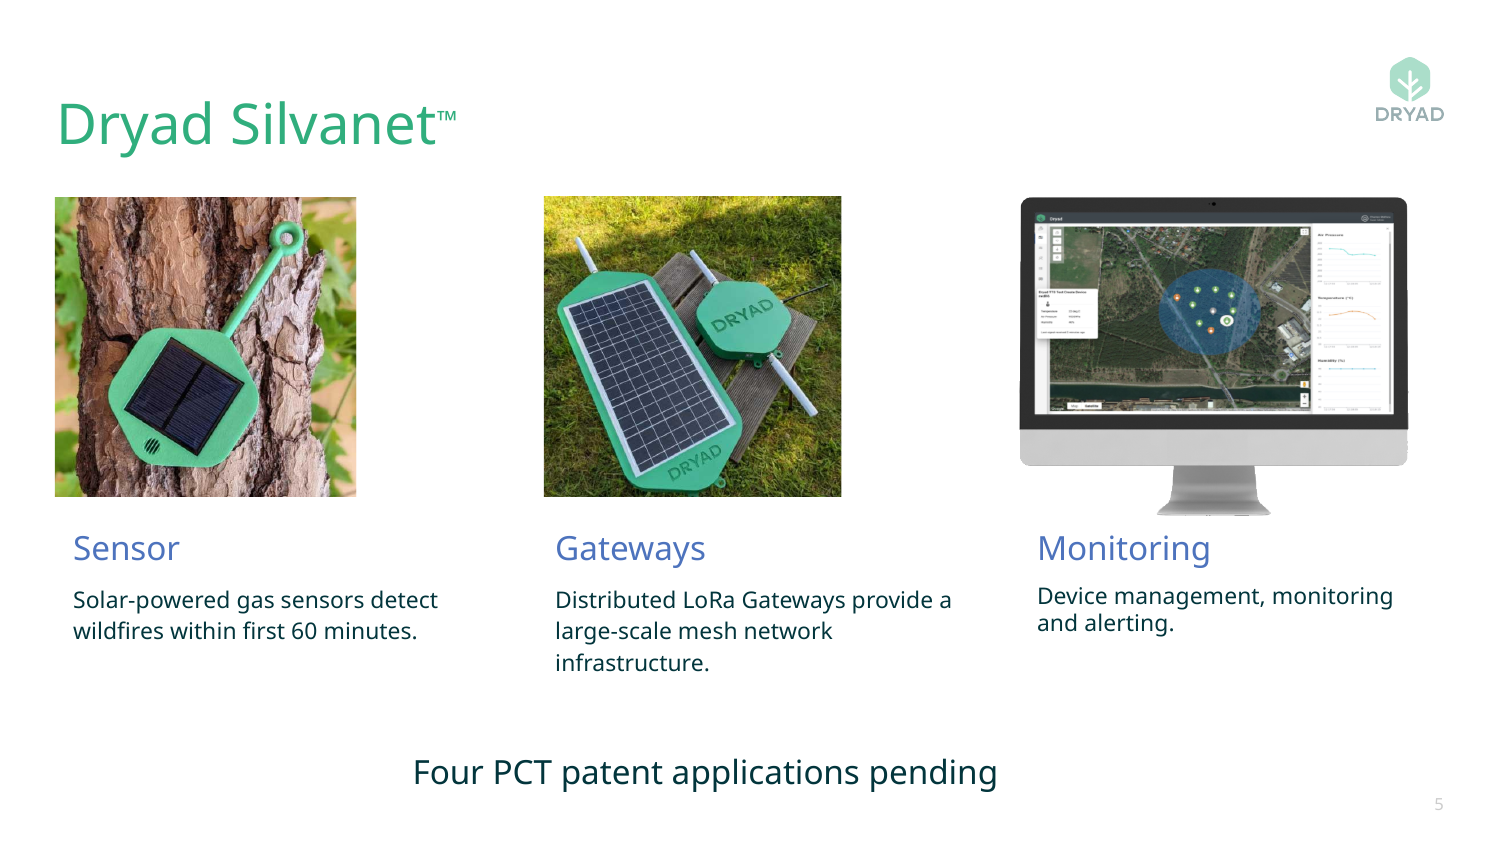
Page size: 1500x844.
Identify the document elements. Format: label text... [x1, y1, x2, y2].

picture [54, 196, 357, 497]
picture [543, 196, 842, 497]
subtitle Monitoring [1025, 531, 1361, 567]
list Device management, monitoring and alerting. [1025, 575, 1441, 699]
subtitle Four PCT patent applications pending [65, 745, 1347, 791]
title Dryad Silvanet™ [56, 72, 1330, 153]
table_cell [1376, 57, 1444, 121]
subtitle Gateways [543, 521, 842, 567]
subtitle Sensor [61, 521, 357, 567]
picture [1019, 193, 1427, 522]
list Distributed LoRa Gateways provide a large-scale mesh network infrastructure. [543, 575, 991, 699]
slide_number ‹#› [1355, 779, 1444, 825]
list Solar-powered gas sensors detect wildfires within first 60 minutes. [61, 575, 477, 699]
